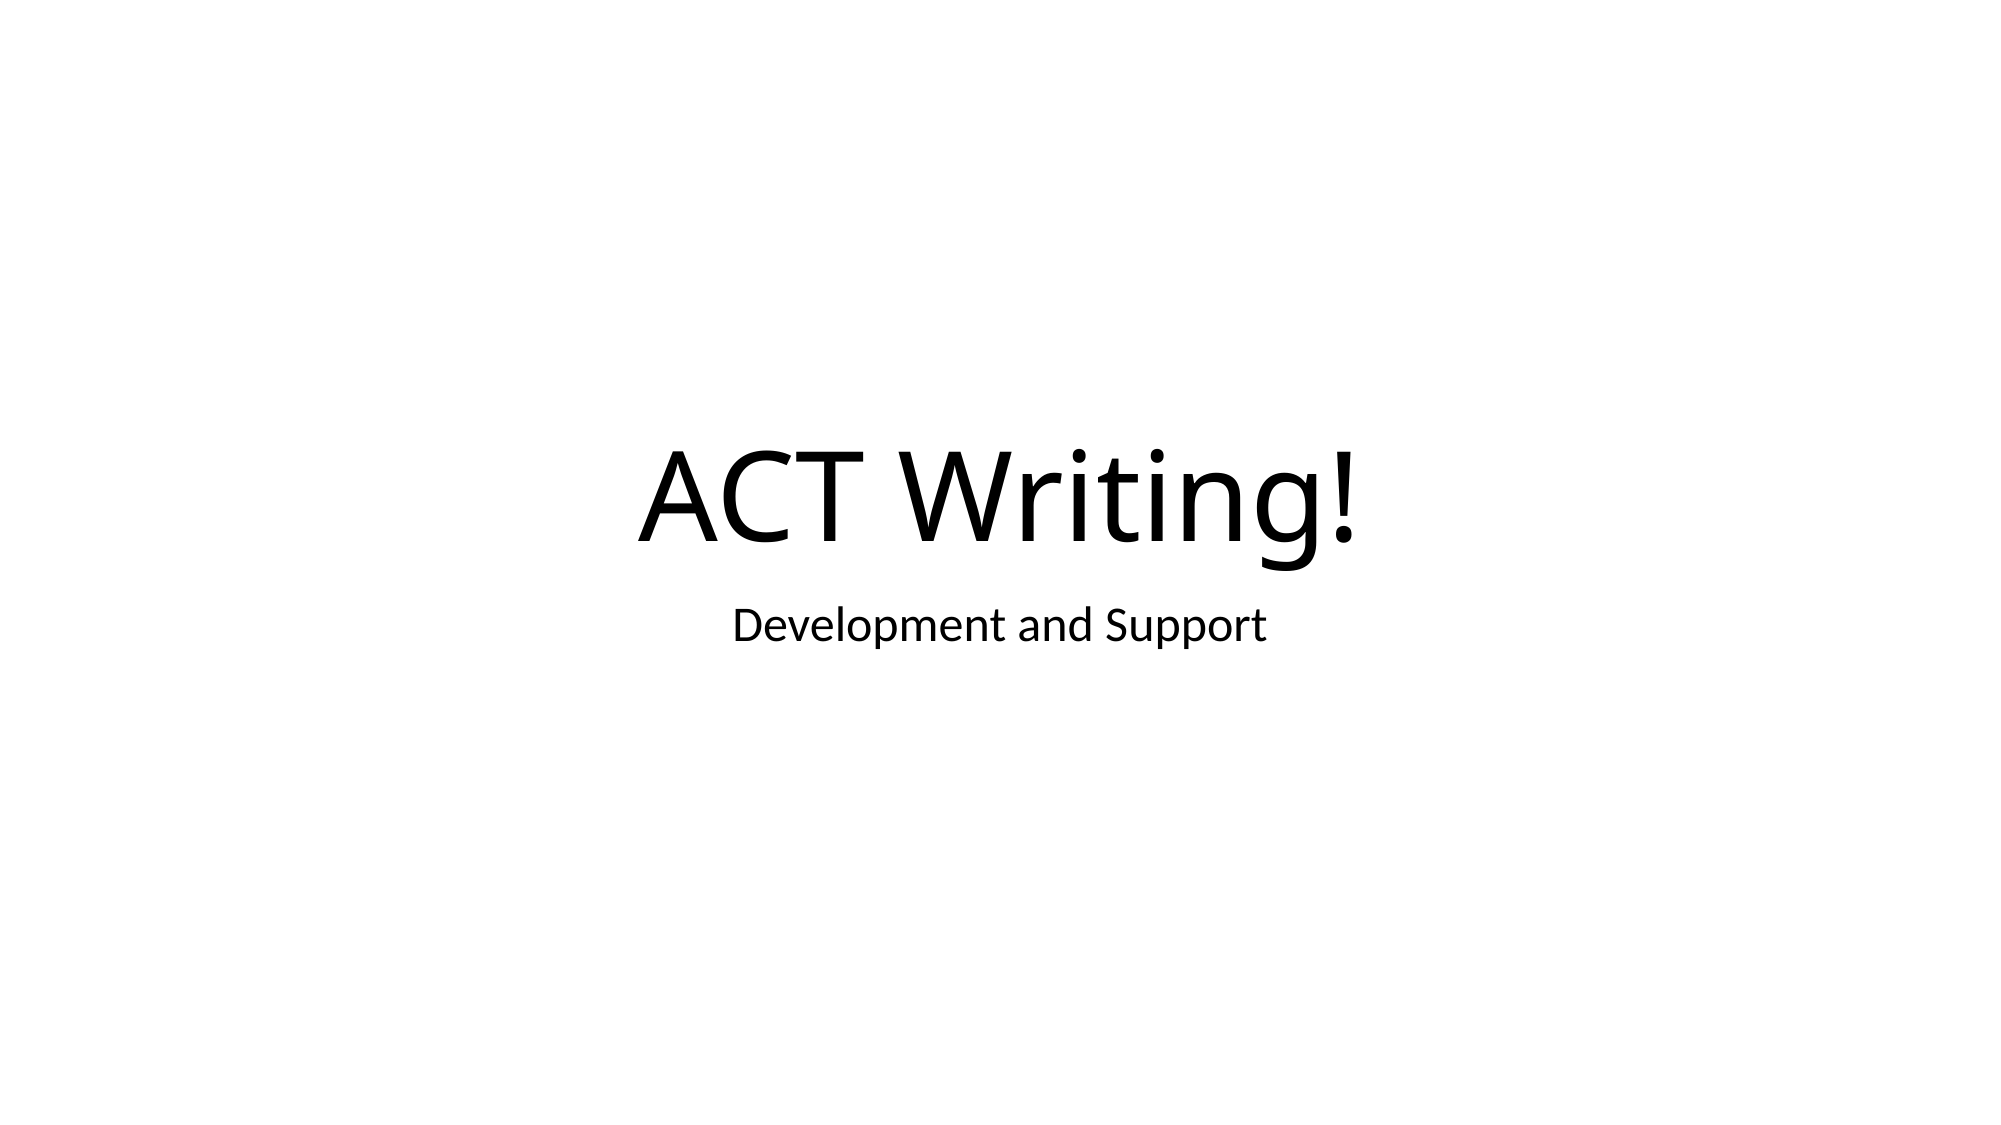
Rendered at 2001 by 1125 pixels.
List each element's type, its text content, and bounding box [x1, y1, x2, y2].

subtitle Development and Support [249, 590, 1750, 863]
title ACT Writing! [249, 184, 1750, 576]
